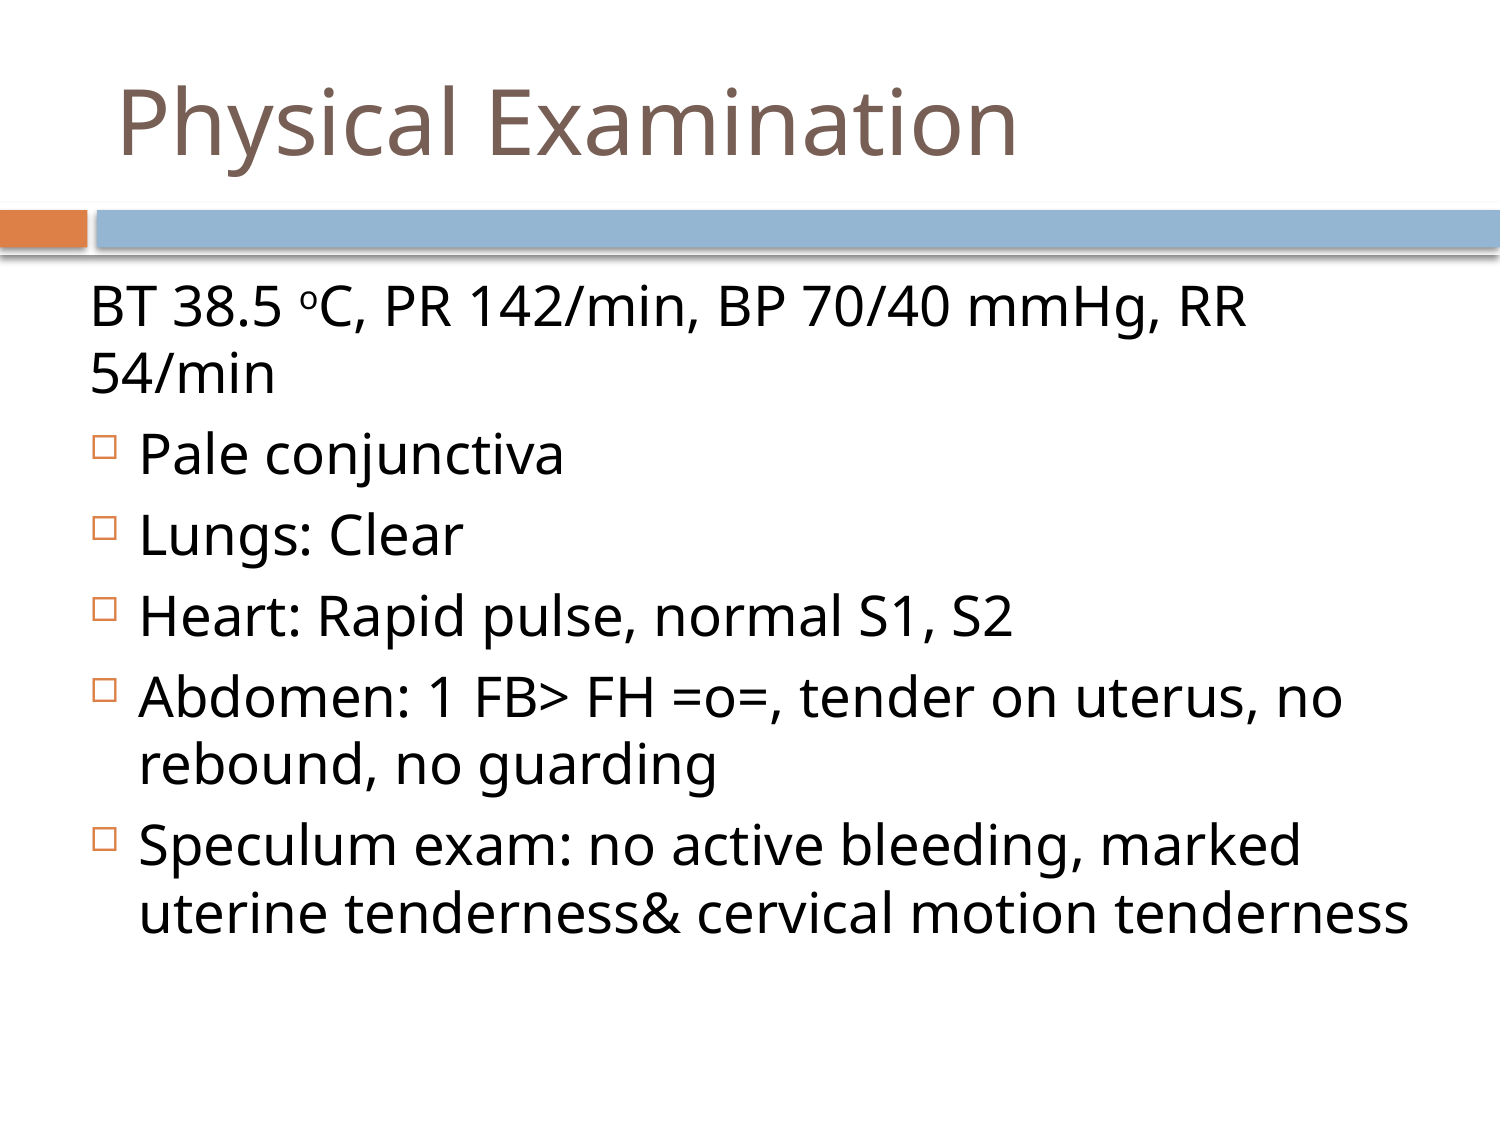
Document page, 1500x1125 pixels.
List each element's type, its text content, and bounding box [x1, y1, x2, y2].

title Physical Examination [100, 37, 1438, 200]
list BT 38.5 oC, PR 142/min, BP 70/40 mmHg, RR 54/min Pale conjunctiva Lungs: Clear Heart: Rapid pulse, normal S1, S2 Abdomen: 1 FB> FH =o=, tender on uterus, no rebound, no guarding Speculum exam: no active bleeding, marked uterine tenderness& cervical motion tenderness [75, 262, 1450, 1005]
